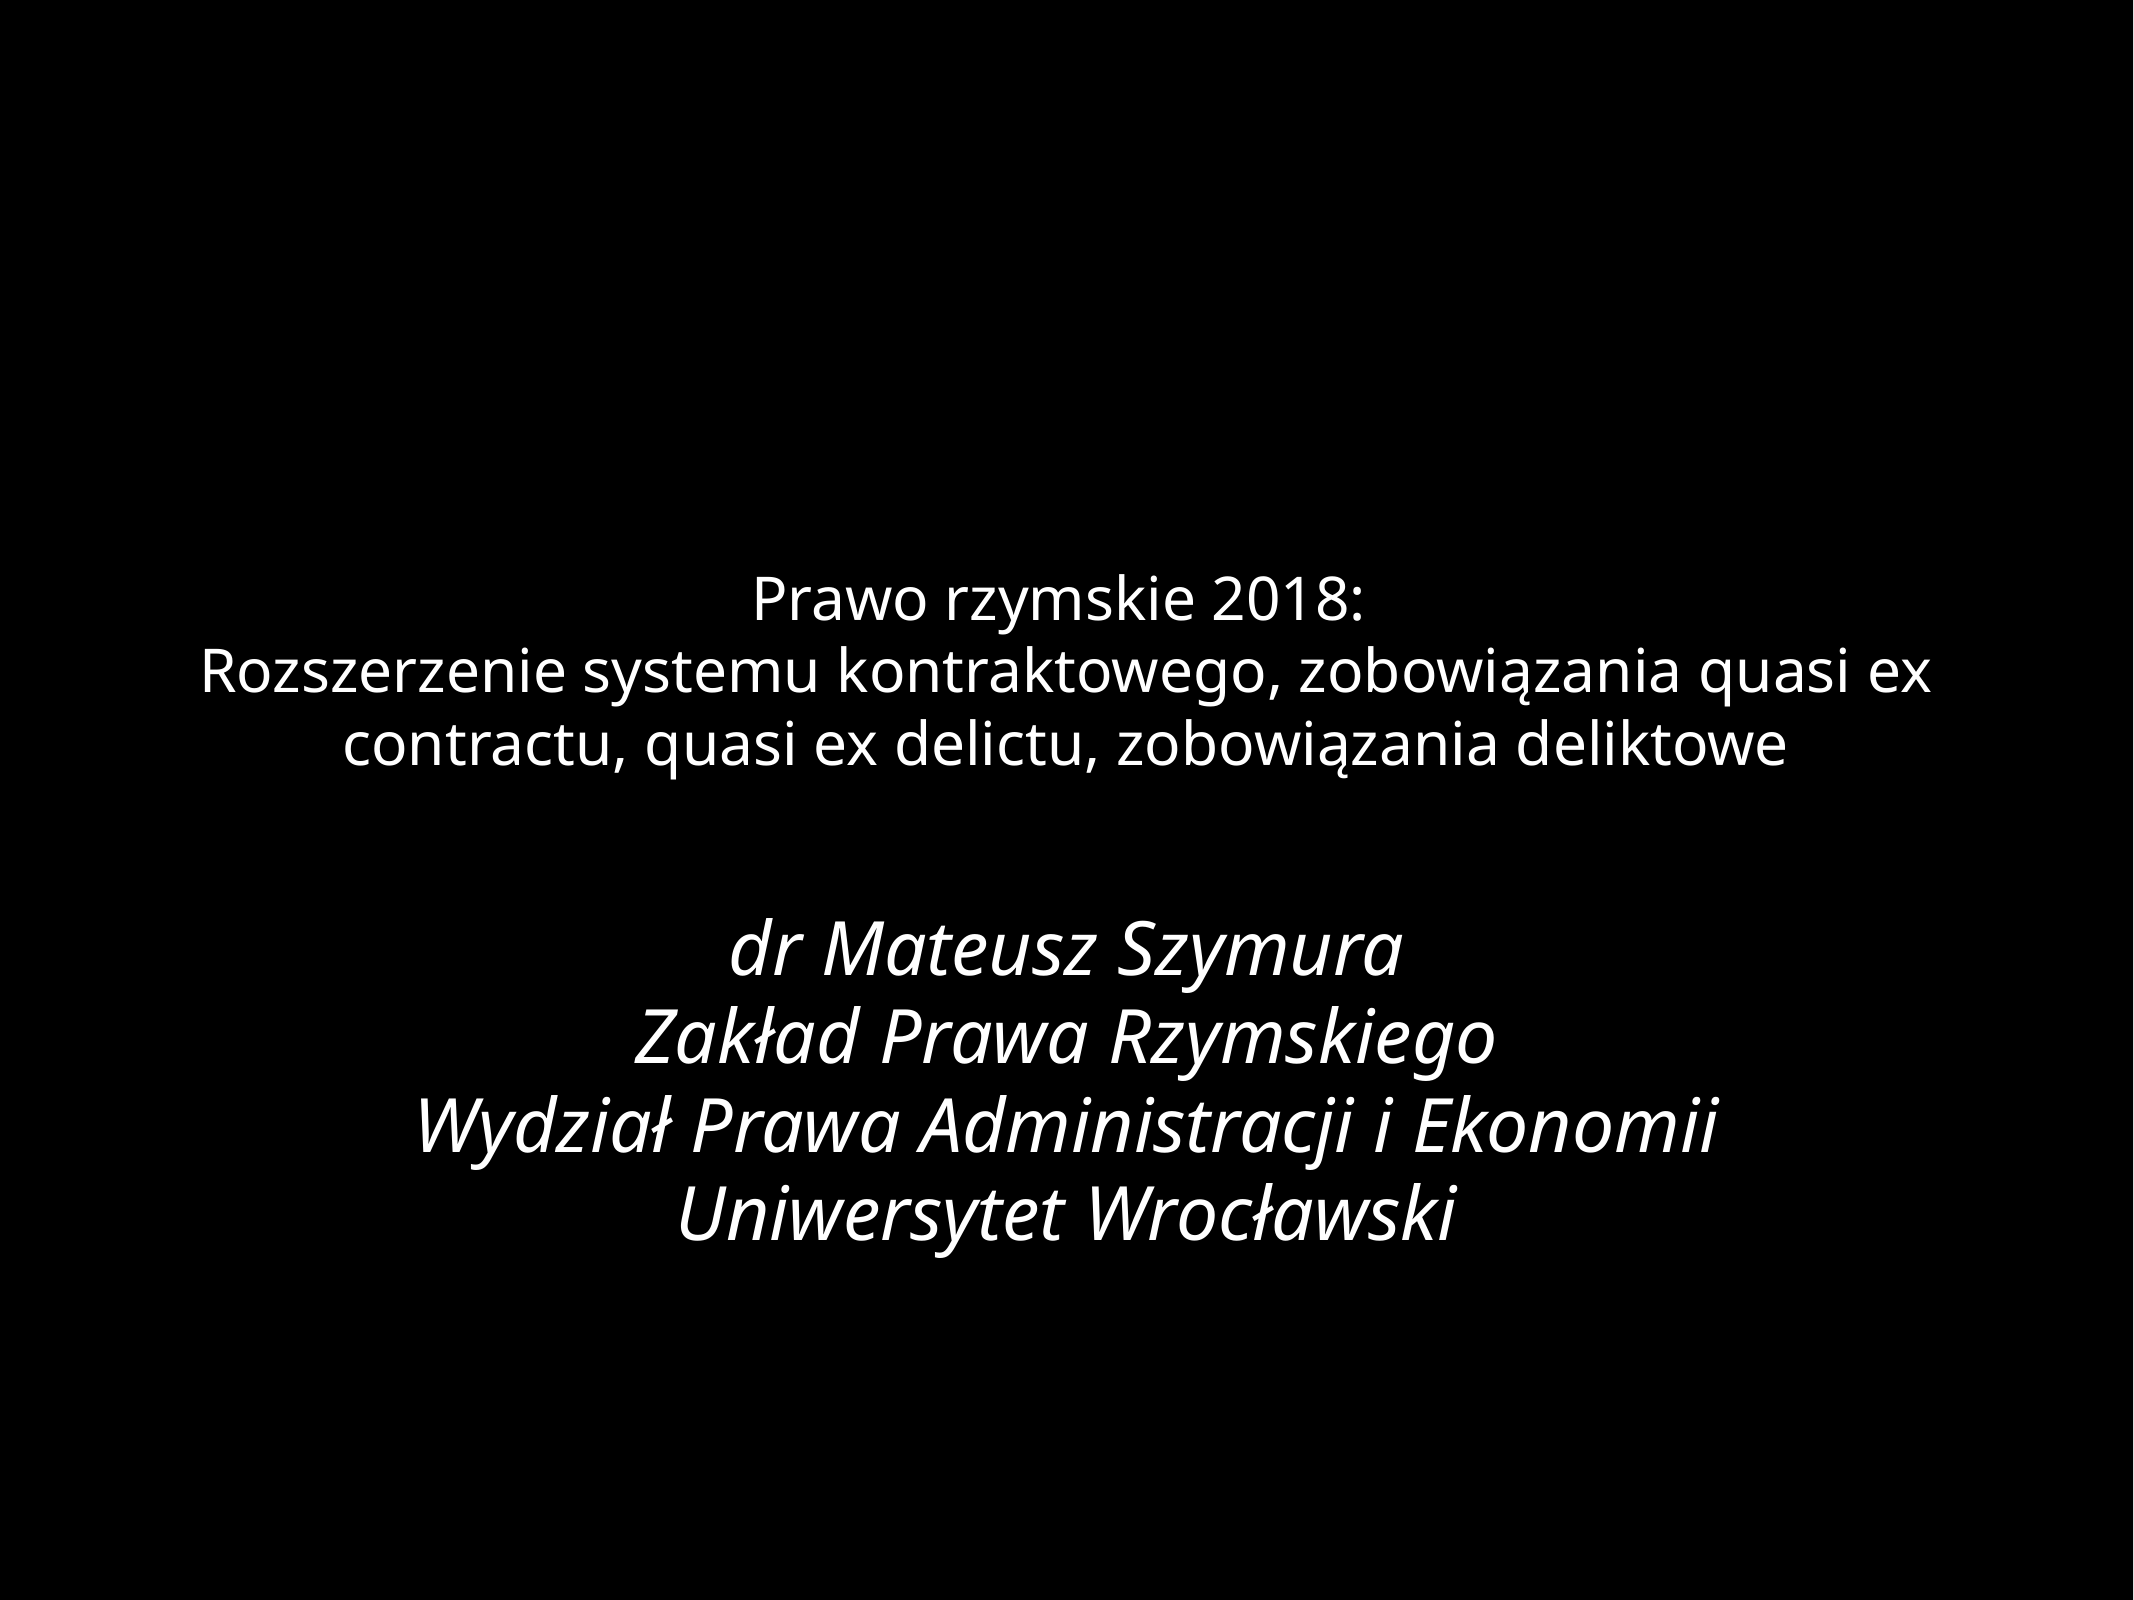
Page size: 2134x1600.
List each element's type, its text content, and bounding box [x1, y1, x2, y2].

list dr Mateusz Szymura Zakład Prawa Rzymskiego Wydział Prawa Administracji i Ekonomii Uniwersytet Wrocławski [319, 906, 1814, 1317]
title Prawo rzymskie 2018: Rozszerzenie systemu kontraktowego, zobowiązania quasi ex contractu, quasi ex delictu, zobowiązania deliktowe [159, 496, 1974, 841]
